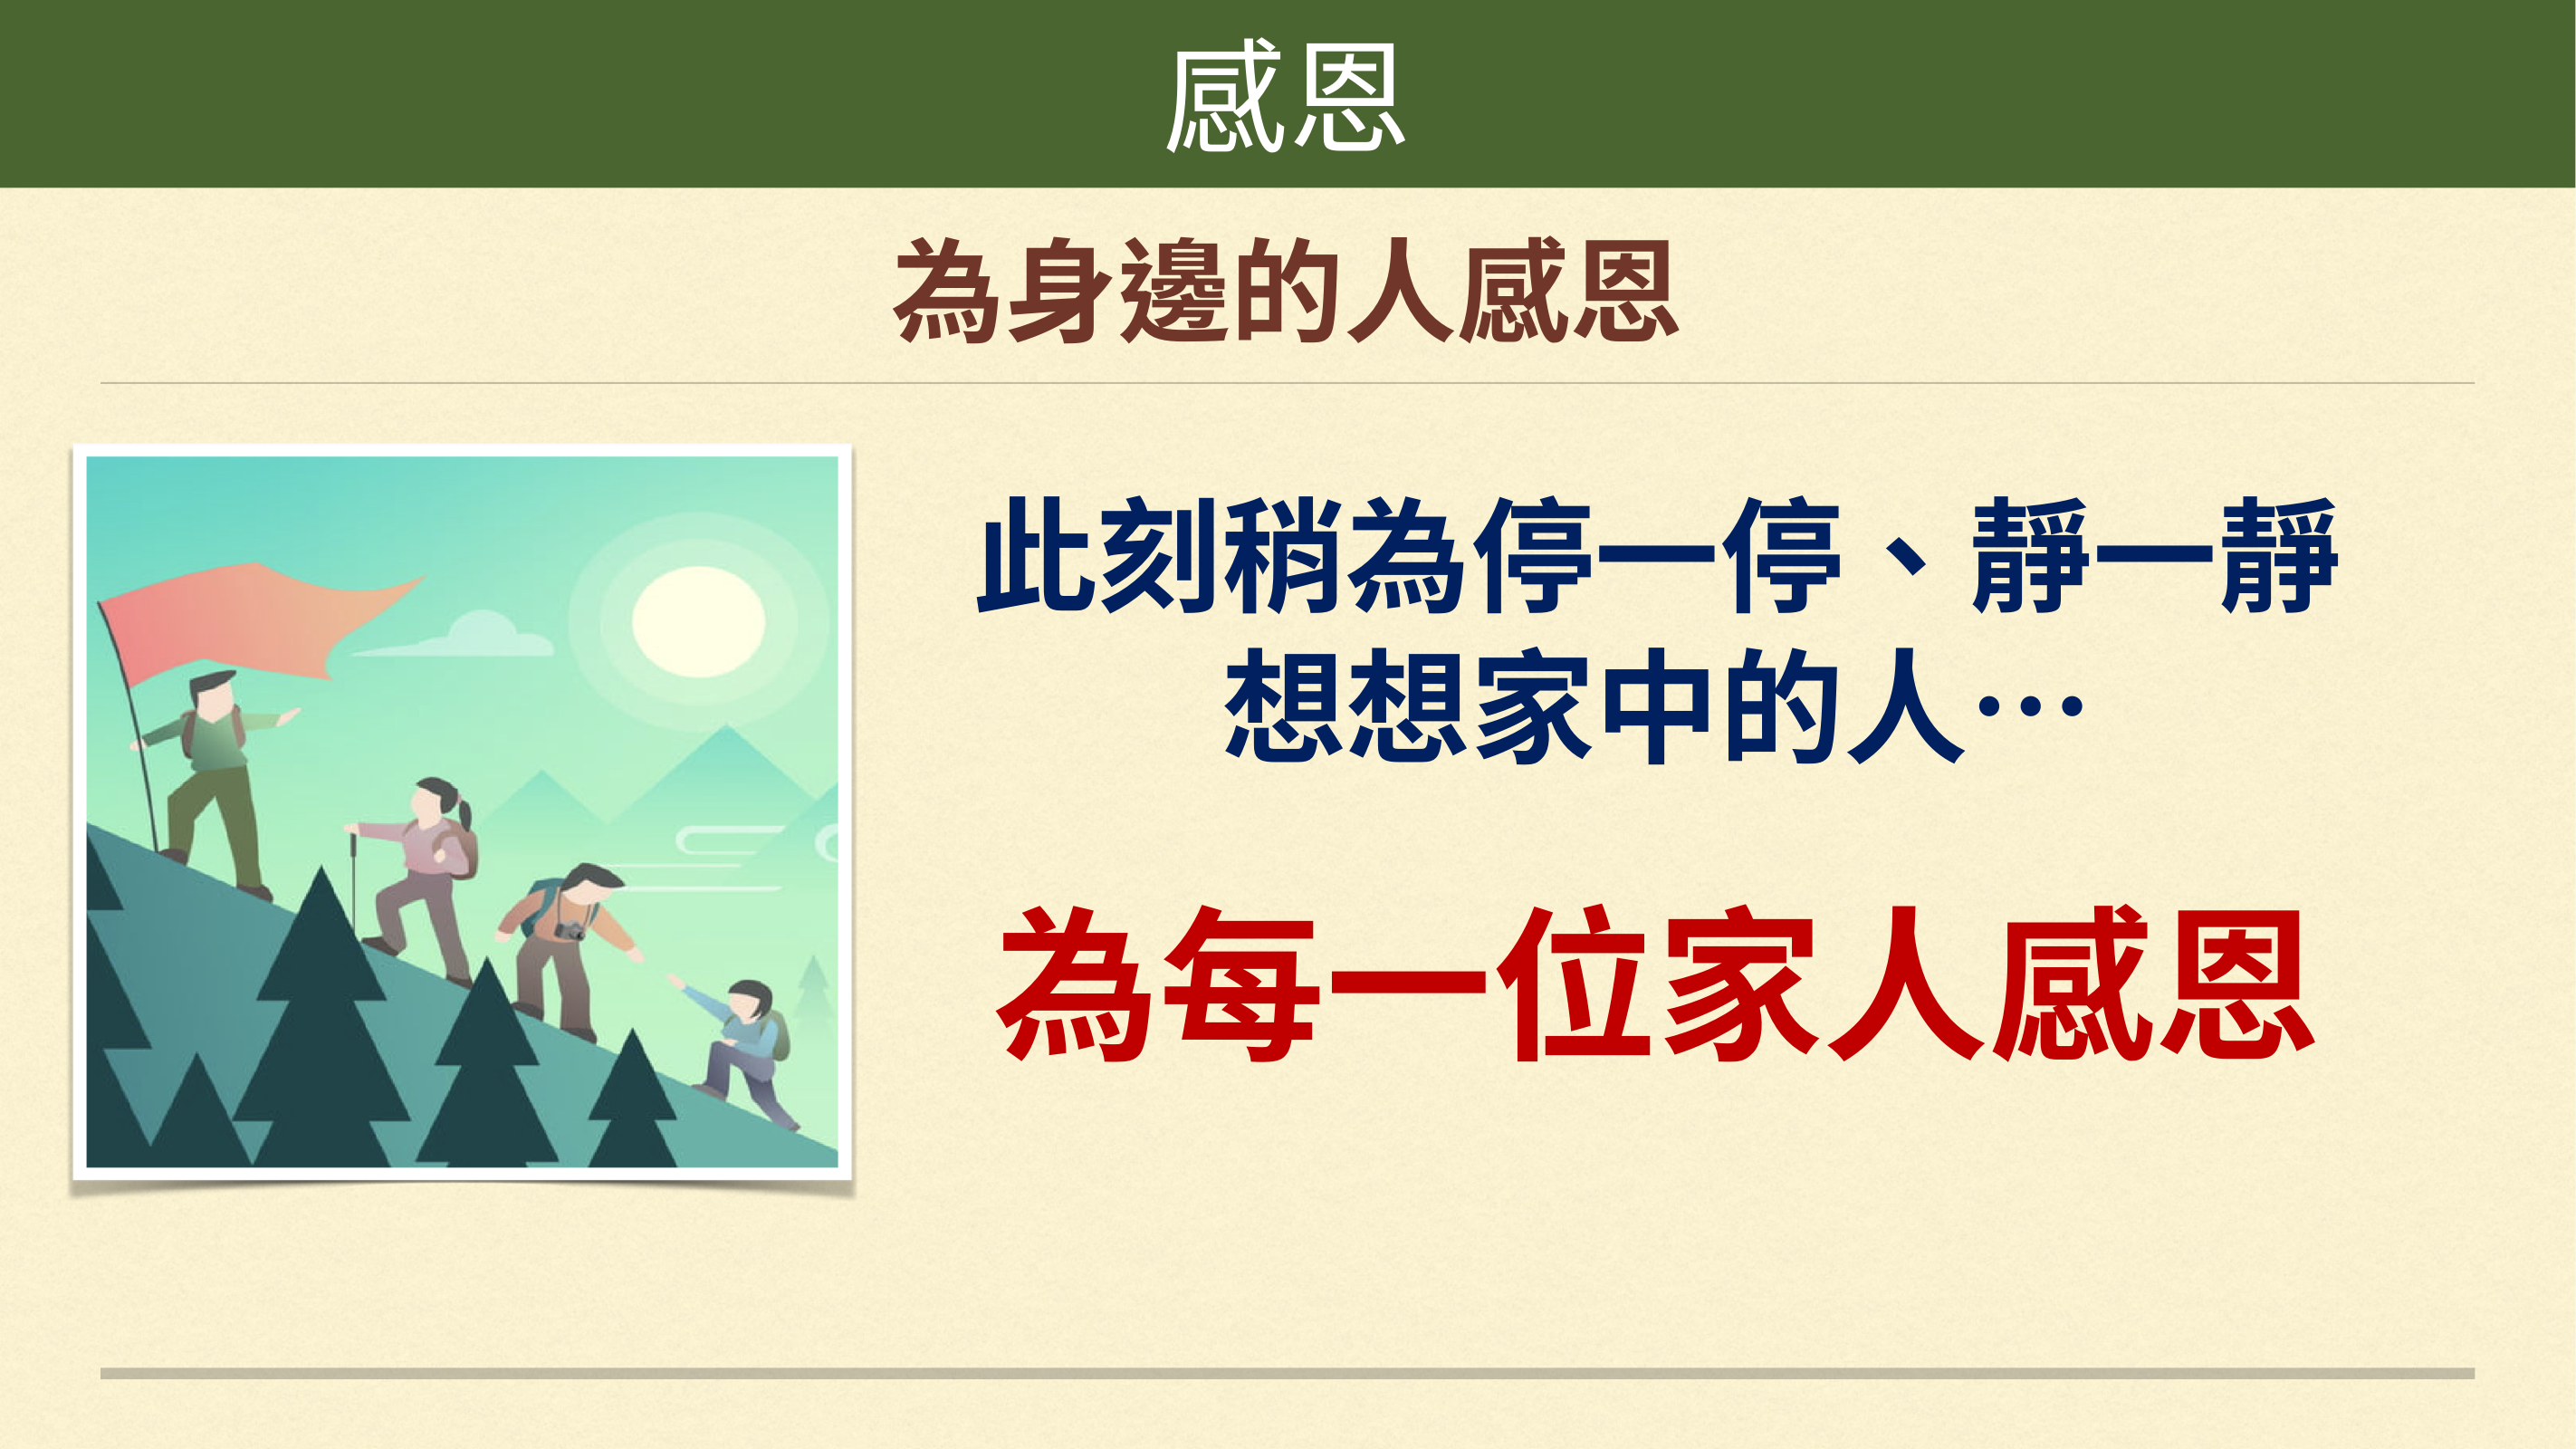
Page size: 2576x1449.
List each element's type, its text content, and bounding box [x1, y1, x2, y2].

list 此刻稍為停一停、靜一靜想想家中的人… 為每一位家人感恩 [905, 442, 2410, 1115]
title 為身邊的人感恩 [100, 222, 2475, 372]
text_box 感恩 [0, 0, 2576, 188]
picture [0, 188, 2576, 1449]
